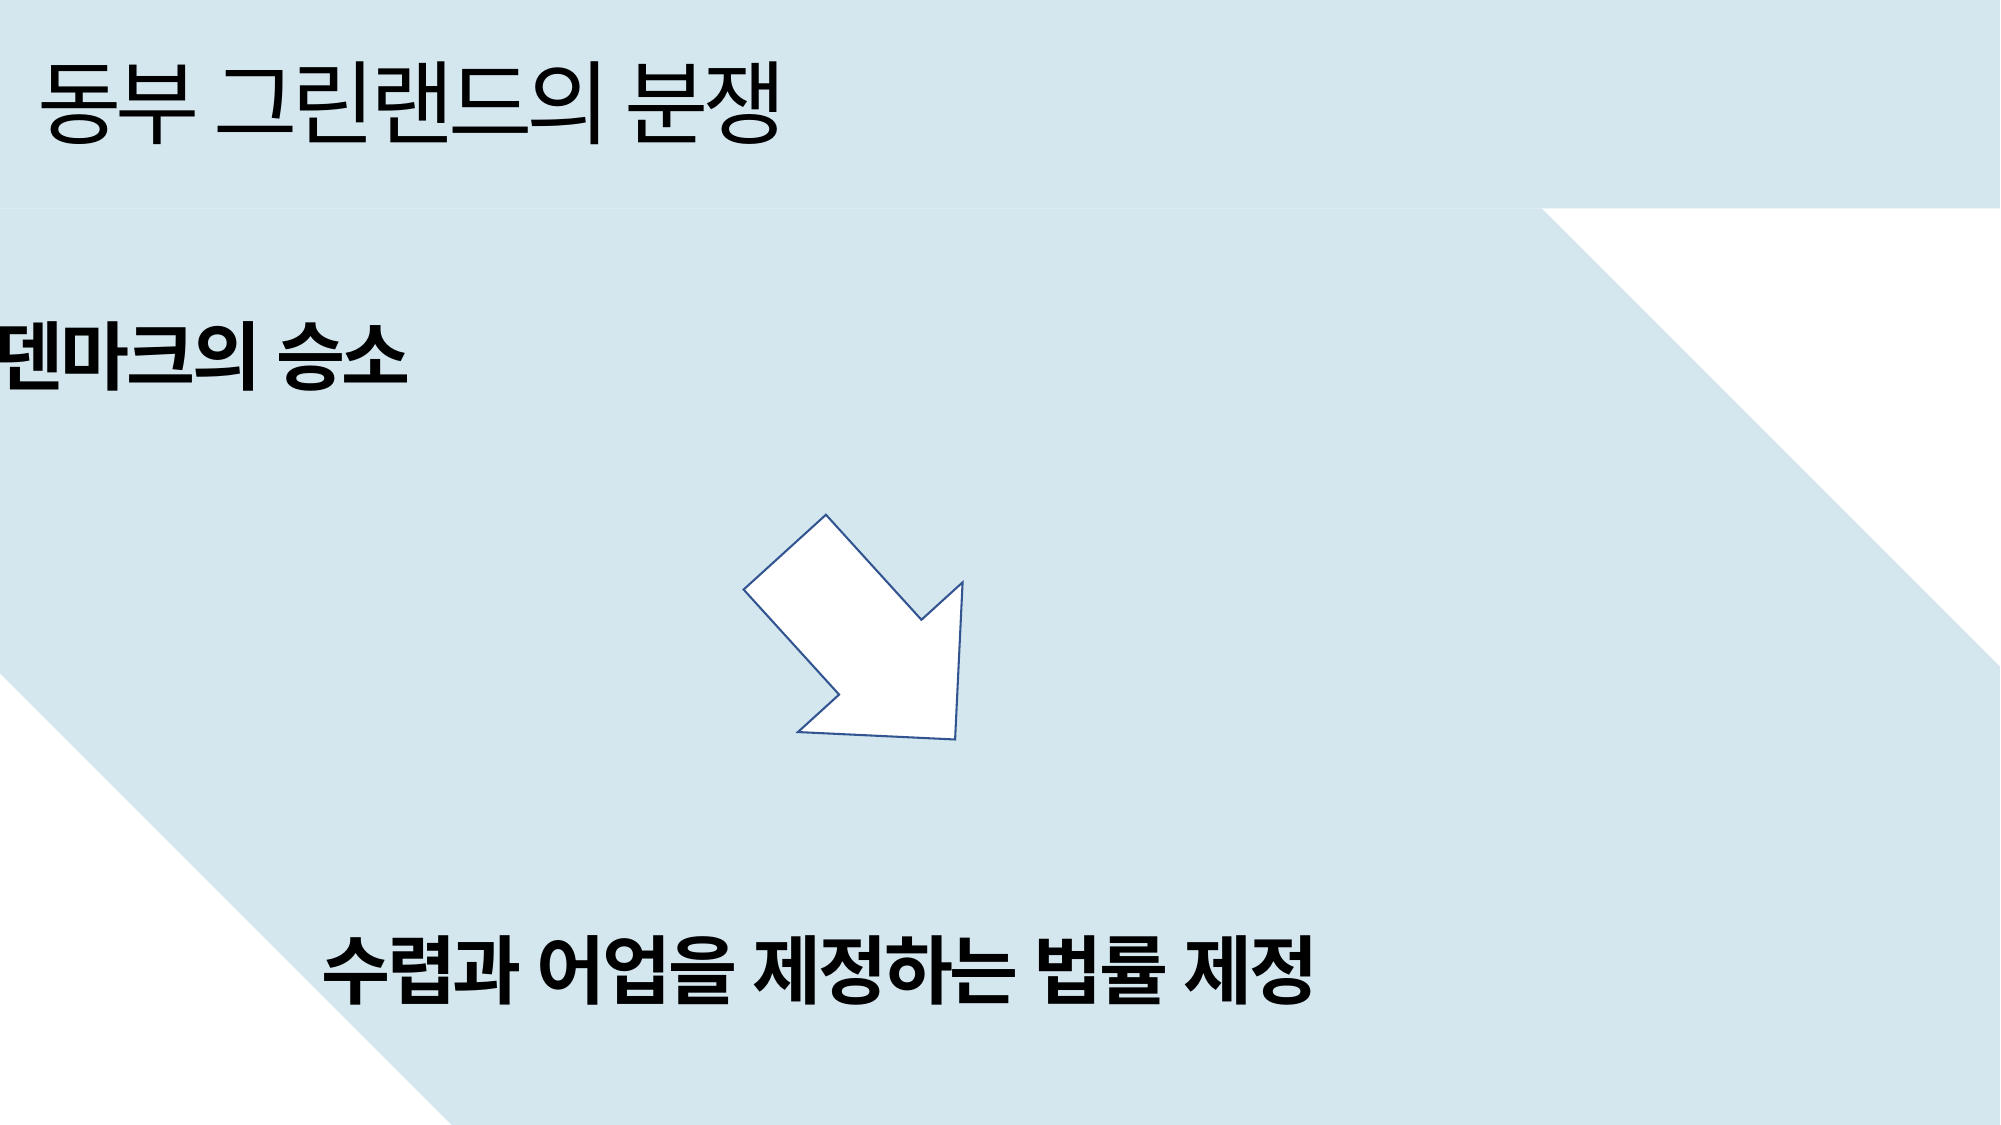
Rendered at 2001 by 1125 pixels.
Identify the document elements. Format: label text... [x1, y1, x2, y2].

text_box 덴마크의 승소 [0, 301, 1622, 407]
text_box [0, 207, 2000, 1125]
text_box 수렵과 어업을 제정하는 법률 제정 [306, 916, 1949, 1022]
text_box [0, 676, 449, 1125]
text_box [742, 513, 964, 741]
text_box [1543, 207, 2000, 664]
text_box 동부 그린랜드의 분쟁 [22, 51, 889, 186]
